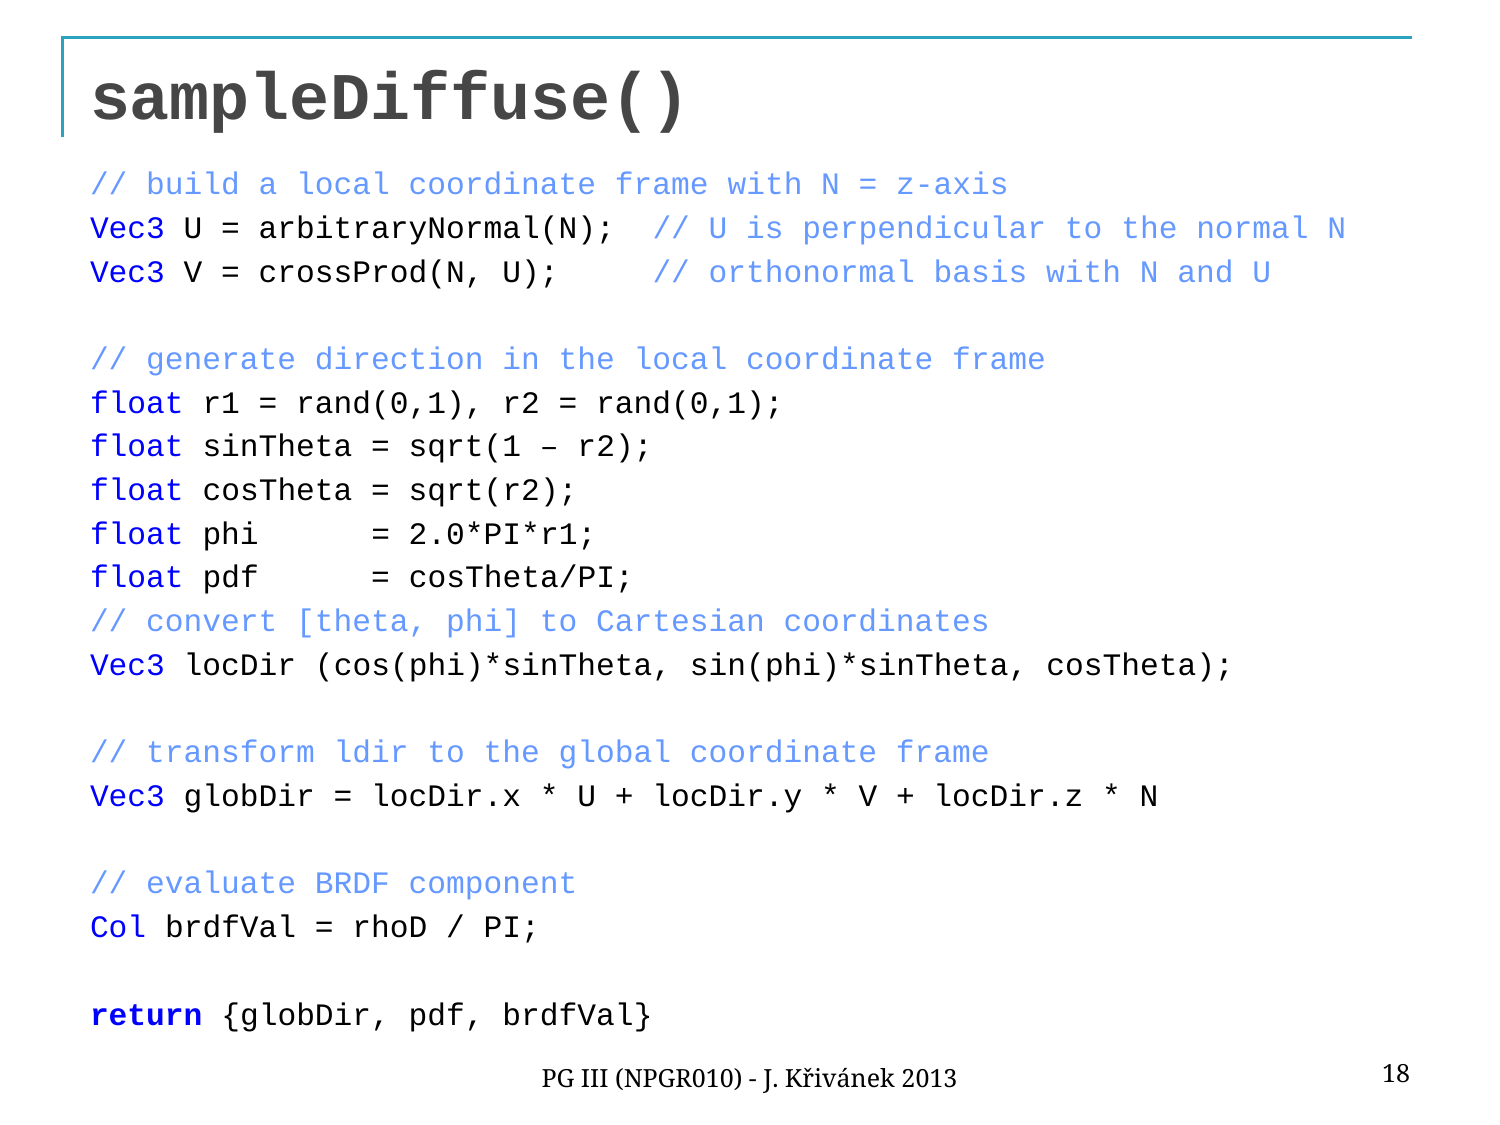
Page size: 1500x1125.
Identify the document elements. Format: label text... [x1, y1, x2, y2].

list // build a local coordinate frame with N = z-axis Vec3 U = arbitraryNormal(N); // U is perpendicular to the normal N Vec3 V = crossProd(N, U); // orthonormal basis with N and U // generate direction in the local coordinate frame float r1 = rand(0,1), r2 = rand(0,1); float sinTheta = sqrt(1 – r2); float cosTheta = sqrt(r2); float phi = 2.0*PI*r1; float pdf = cosTheta/PI; // convert [theta, phi] to Cartesian coordinates Vec3 locDir (cos(phi)*sinTheta, sin(phi)*sinTheta, cosTheta); // transform ldir to the global coordinate frame Vec3 globDir = locDir.x * U + locDir.y * V + locDir.z * N // evaluate BRDF component Col brdfVal = rhoD / PI; return {globDir, pdf, brdfVal} [74, 155, 1426, 1083]
slide_number 18 [1074, 1023, 1426, 1100]
title sampleDiffuse() [74, 45, 1426, 155]
footer PG III (NPGR010) - J. Křivánek 2013 [512, 1024, 988, 1101]
